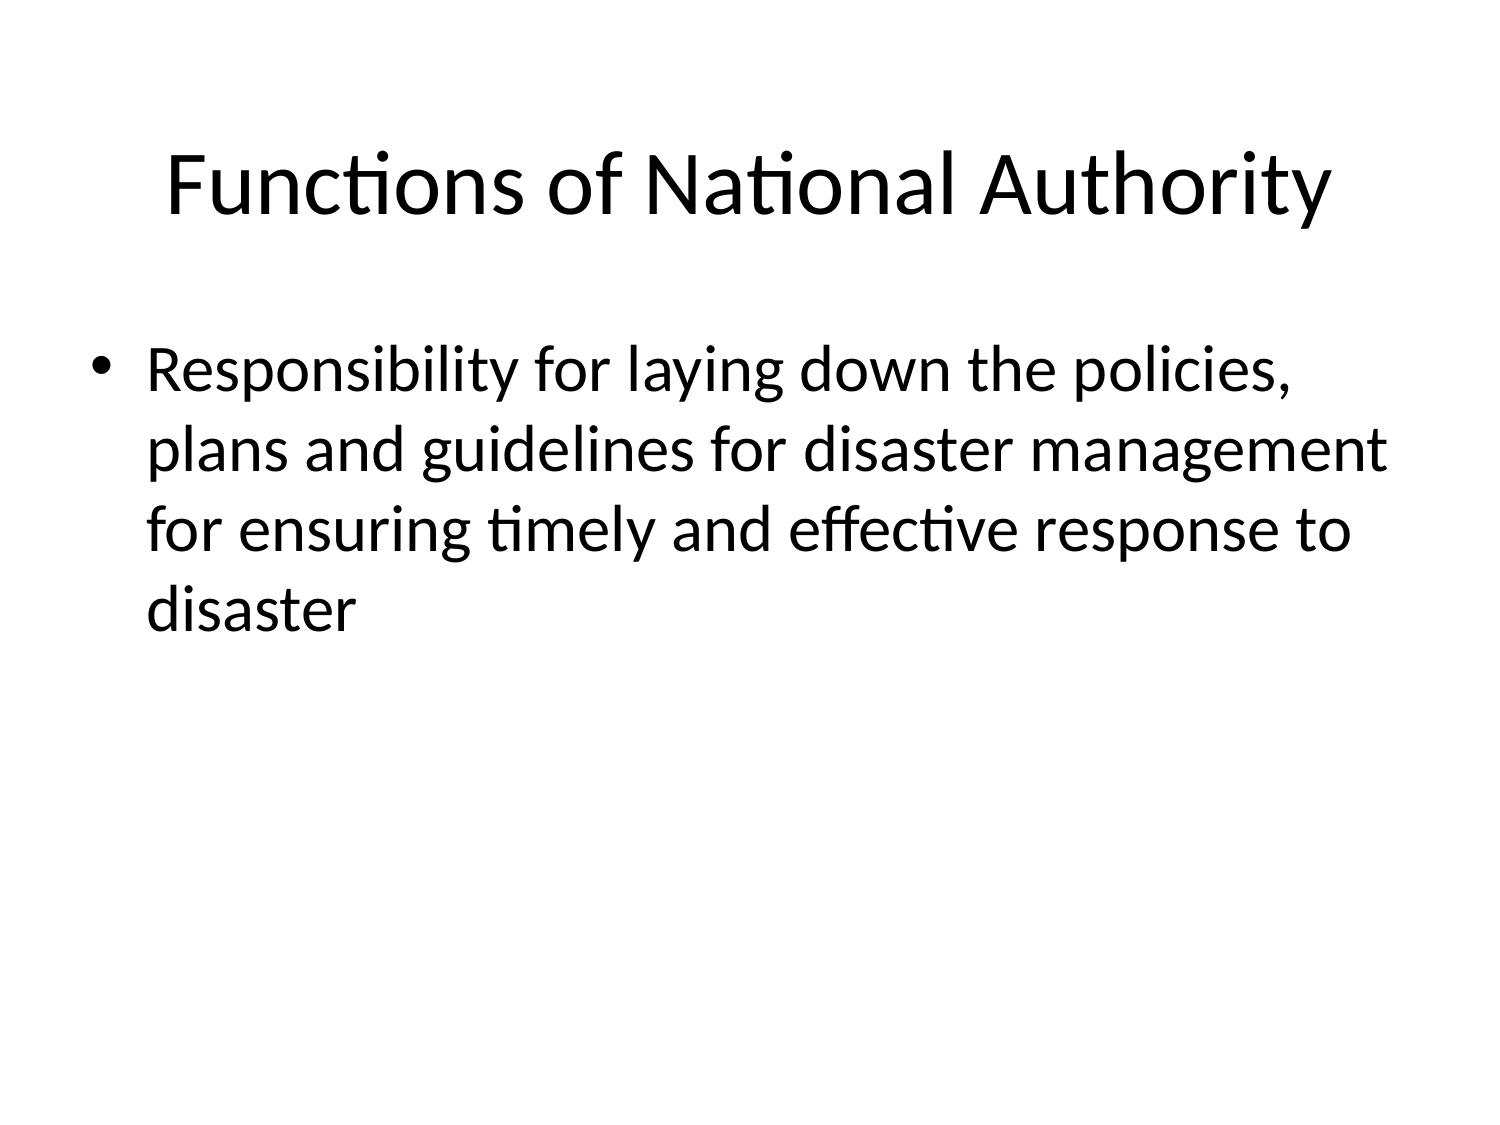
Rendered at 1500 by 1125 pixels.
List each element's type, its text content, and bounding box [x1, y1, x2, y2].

text_box Functions of National Authority [74, 115, 1425, 303]
text_box Responsibility for laying down the policies, plans and guidelines for disaster management for ensuring timely and effective response to disaster [74, 317, 1425, 1038]
